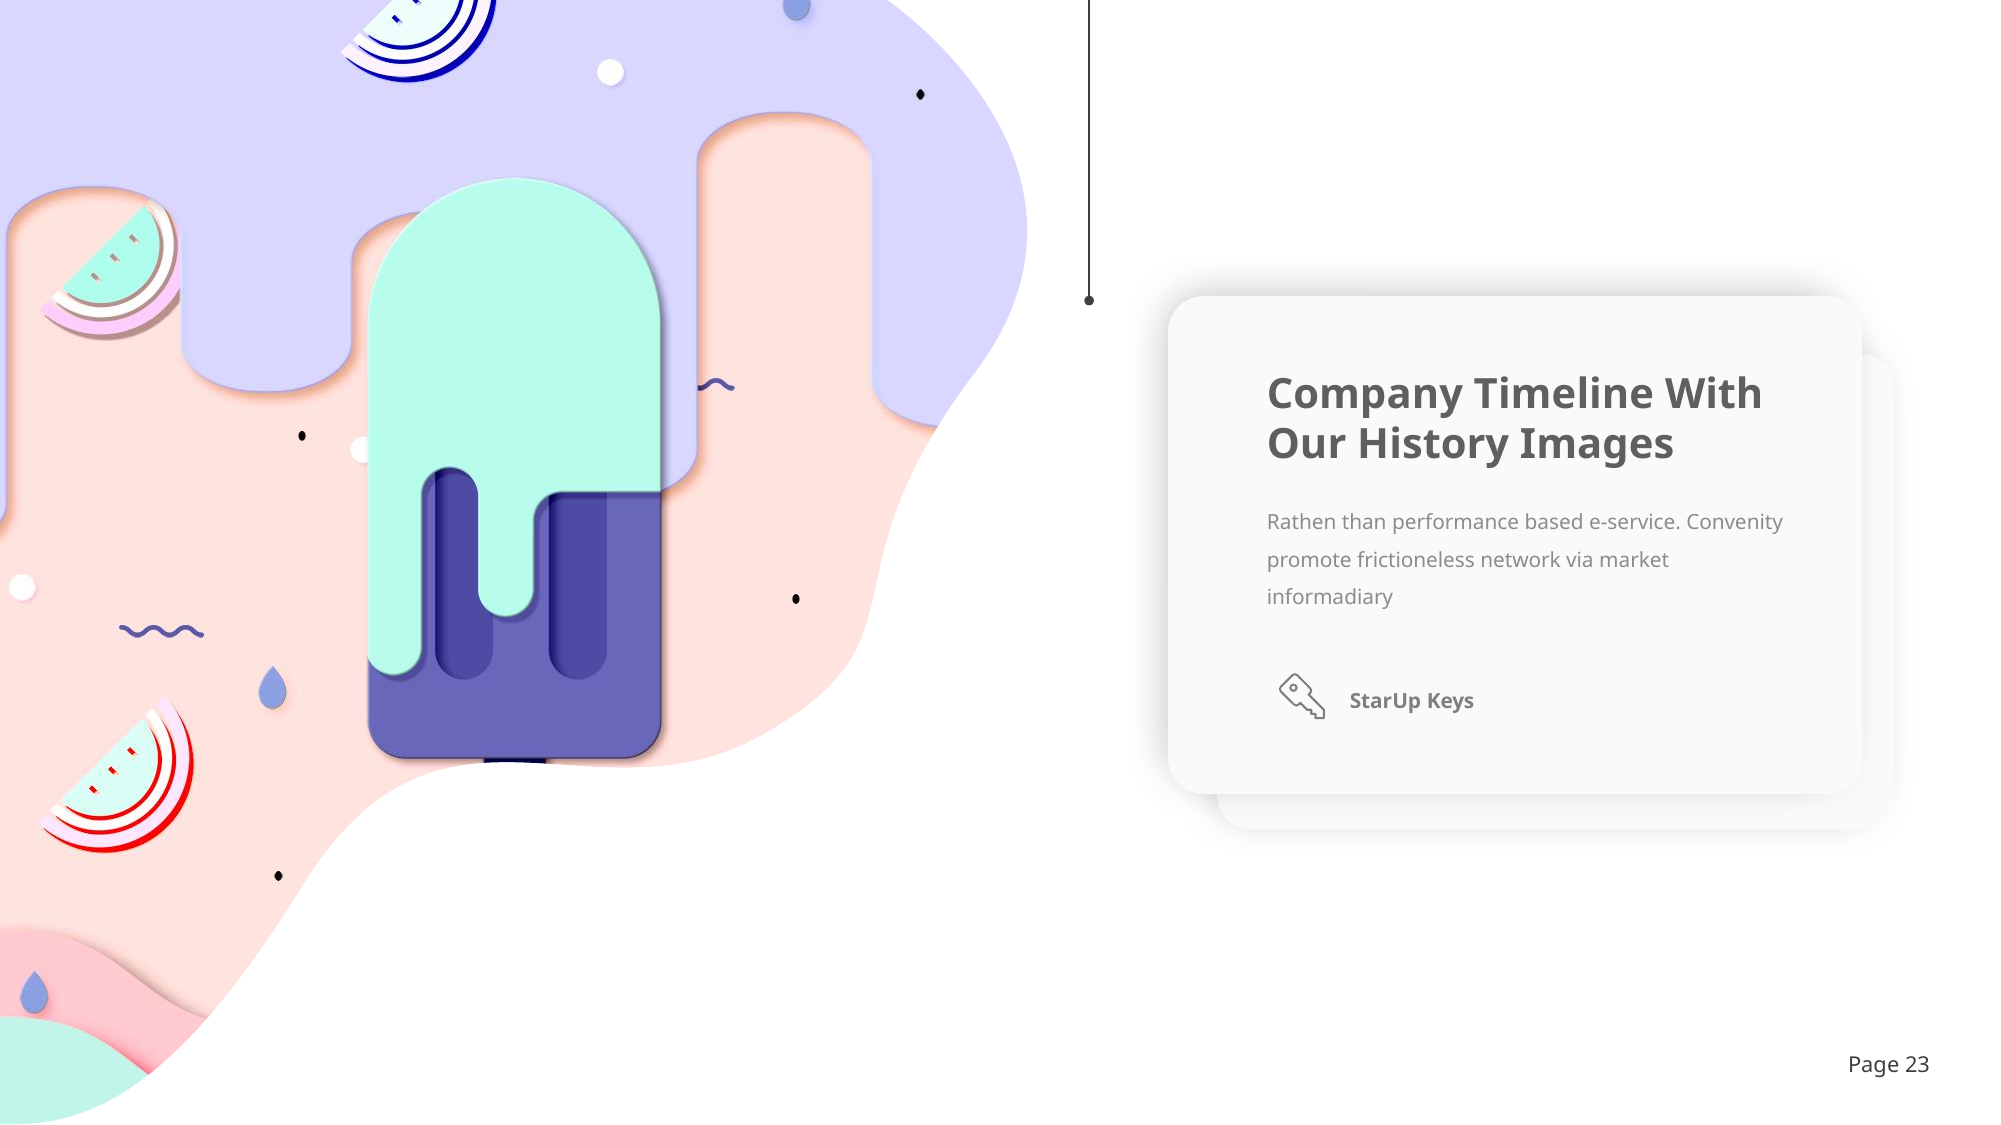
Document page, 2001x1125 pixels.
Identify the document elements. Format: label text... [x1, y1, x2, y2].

list Rathen than performance based e-service. Convenity promote frictioneless network via market informadiary [1251, 489, 1802, 641]
list StarUp Keys [1334, 667, 1784, 720]
picture [0, 0, 1028, 1125]
list Company Timeline With Our History Images [1251, 359, 1802, 486]
text_box [1278, 673, 1325, 720]
